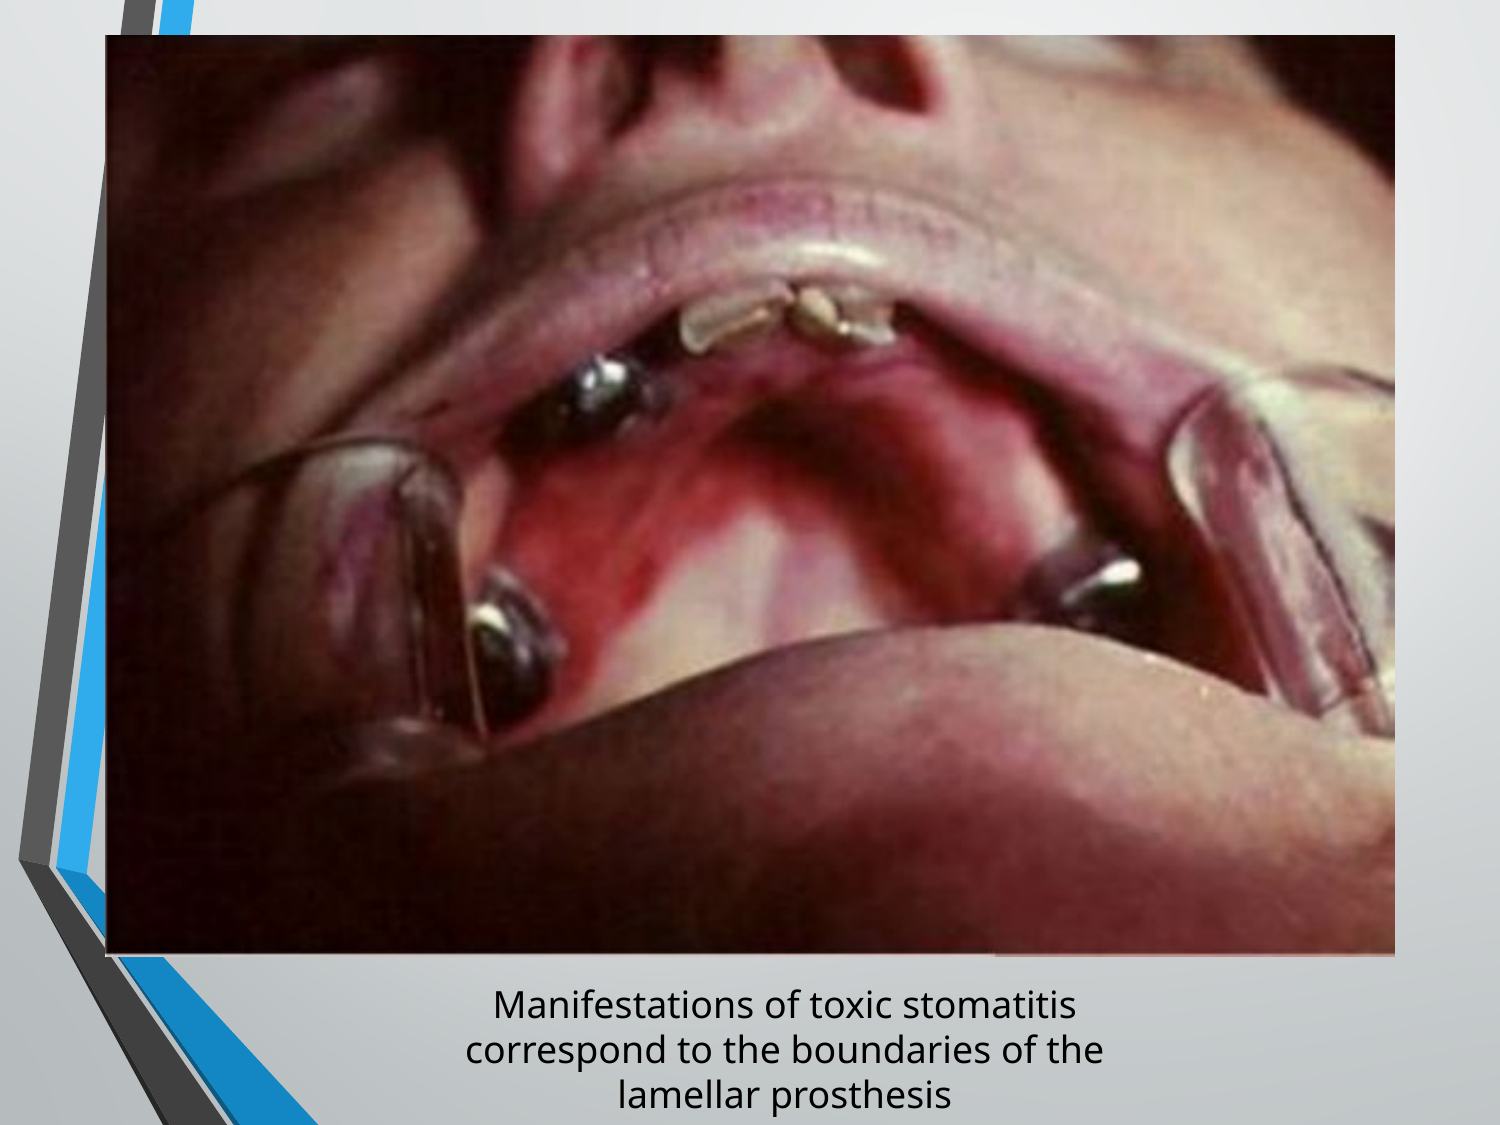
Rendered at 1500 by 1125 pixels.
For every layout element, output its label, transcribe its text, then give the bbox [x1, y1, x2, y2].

text_box Manifestations of toxic stomatitis correspond to the boundaries of the lamellar prosthesis [410, 973, 1161, 1124]
picture [105, 34, 1395, 958]
